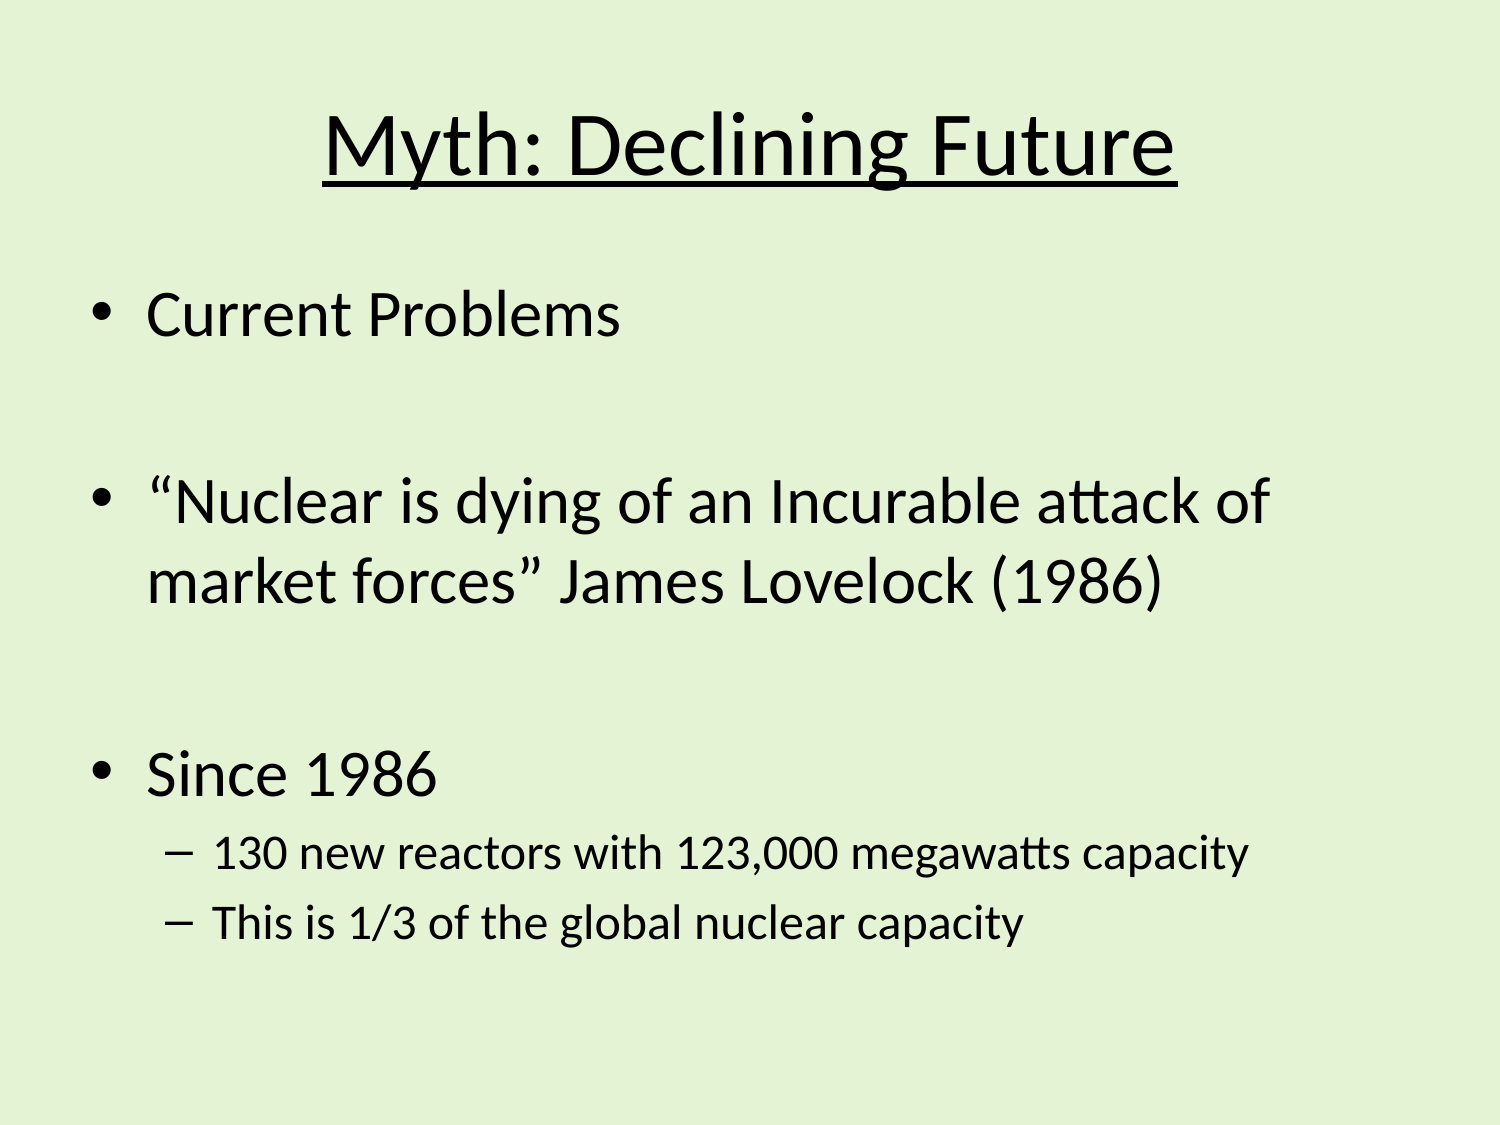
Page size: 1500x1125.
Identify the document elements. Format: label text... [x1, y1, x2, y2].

title Myth: Declining Future [75, 45, 1425, 233]
list Current Problems “Nuclear is dying of an Incurable attack of market forces” James Lovelock (1986) Since 1986 130 new reactors with 123,000 megawatts capacity This is 1/3 of the global nuclear capacity [75, 262, 1425, 1005]
